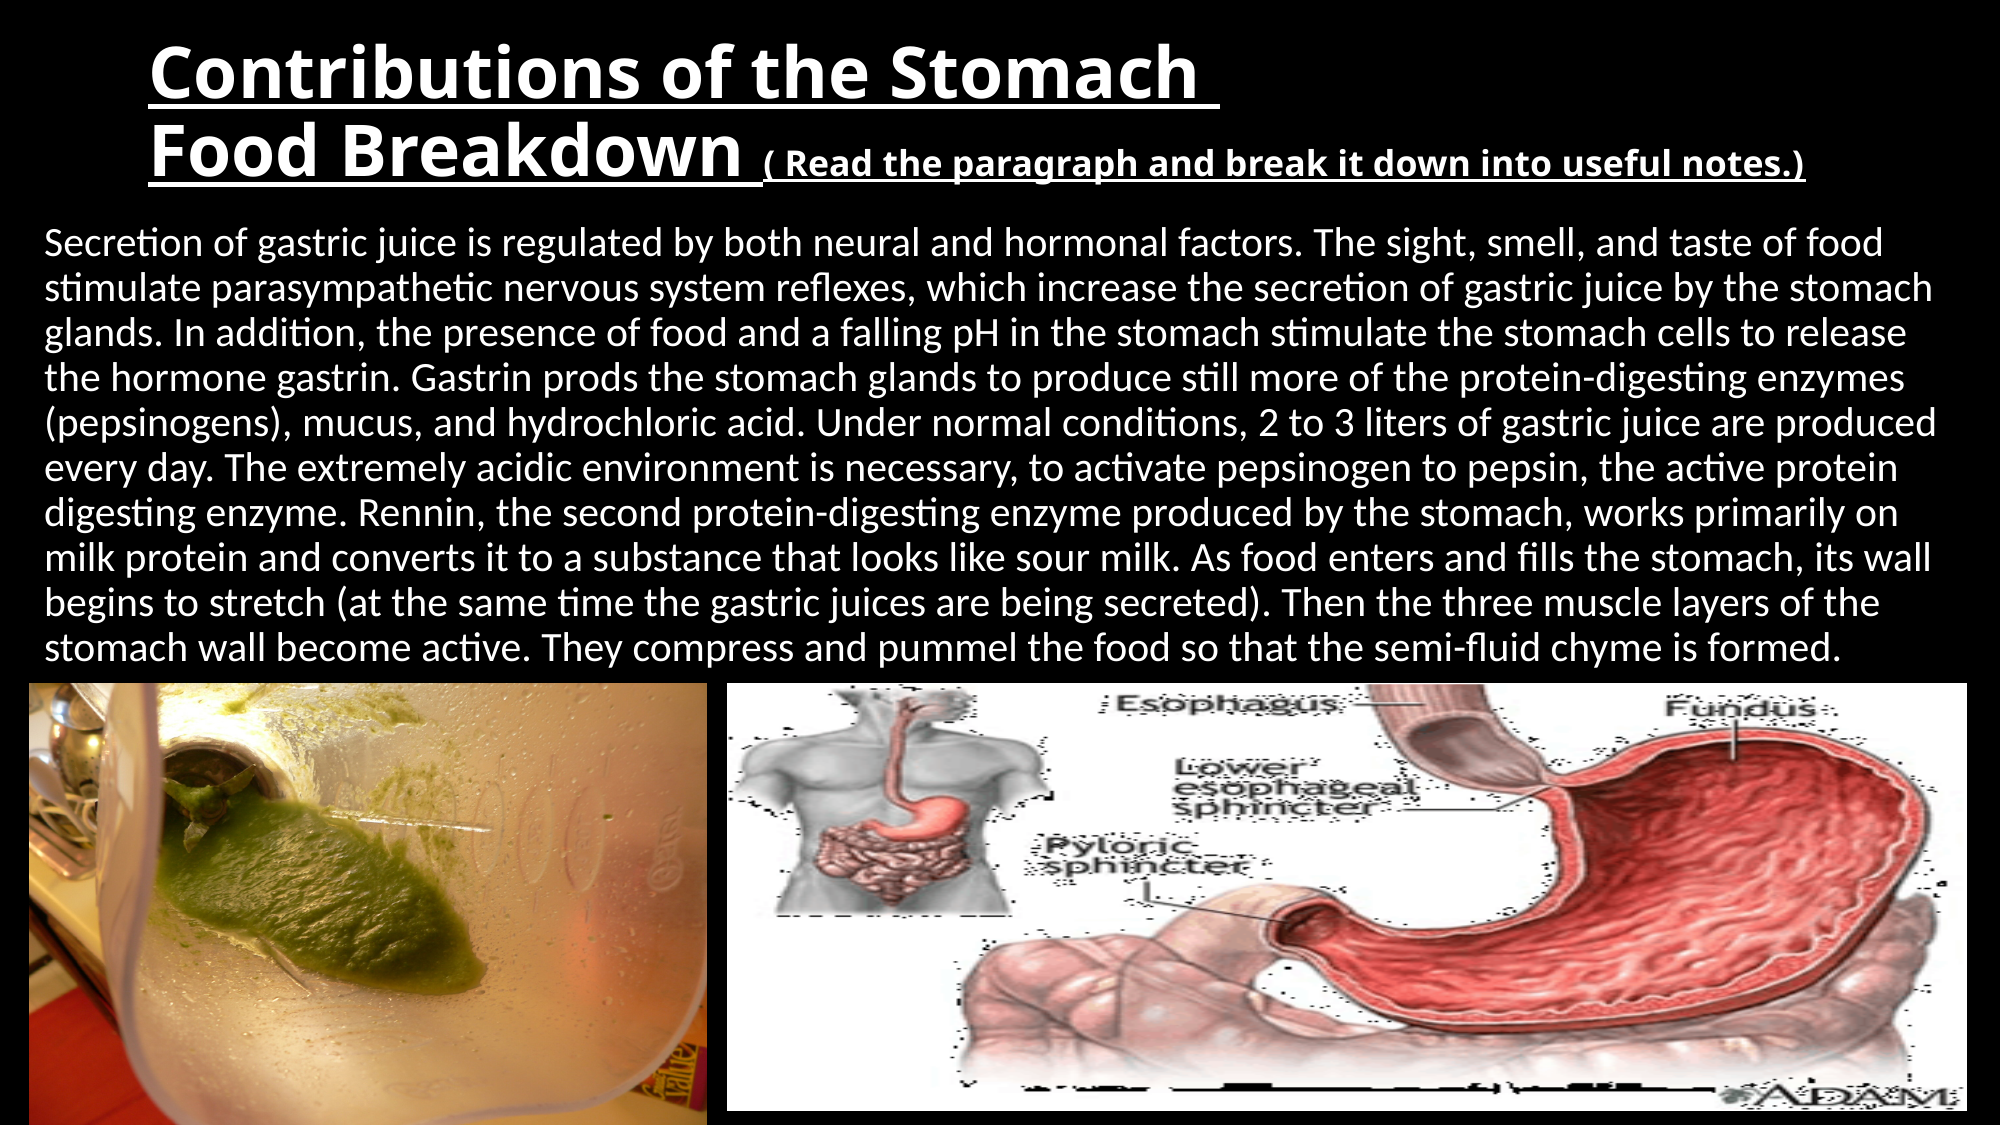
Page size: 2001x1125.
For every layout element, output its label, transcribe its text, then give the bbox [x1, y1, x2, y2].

list Secretion of gastric juice is regulated by both neural and hormonal factors. The sight, smell, and taste of food stimulate parasympathetic nervous system reflexes, which increase the secretion of gastric juice by the stomach glands. In addition, the presence of food and a falling pH in the stomach stimulate the stomach cells to release the hormone gastrin. Gastrin prods the stomach glands to produce still more of the protein-digesting enzymes (pepsinogens), mucus, and hydrochloric acid. Under normal conditions, 2 to 3 liters of gastric juice are produced every day. The extremely acidic environment is necessary, to activate pepsinogen to pepsin, the active protein digesting enzyme. Rennin, the second protein-digesting enzyme produced by the stomach, works primarily on milk protein and converts it to a substance that looks like sour milk. As food enters and fills the stomach, its wall begins to stretch (at the same time the gastric juices are being secreted). Then the three muscle layers of the stomach wall become active. They compress and pummel the food so that the semi-fluid chyme is formed. [29, 212, 1967, 1096]
title Contributions of the Stomach Food Breakdown ( Read the paragraph and break it down into useful notes.) [133, 16, 1859, 212]
picture [726, 683, 1967, 1111]
picture [29, 683, 707, 1125]
